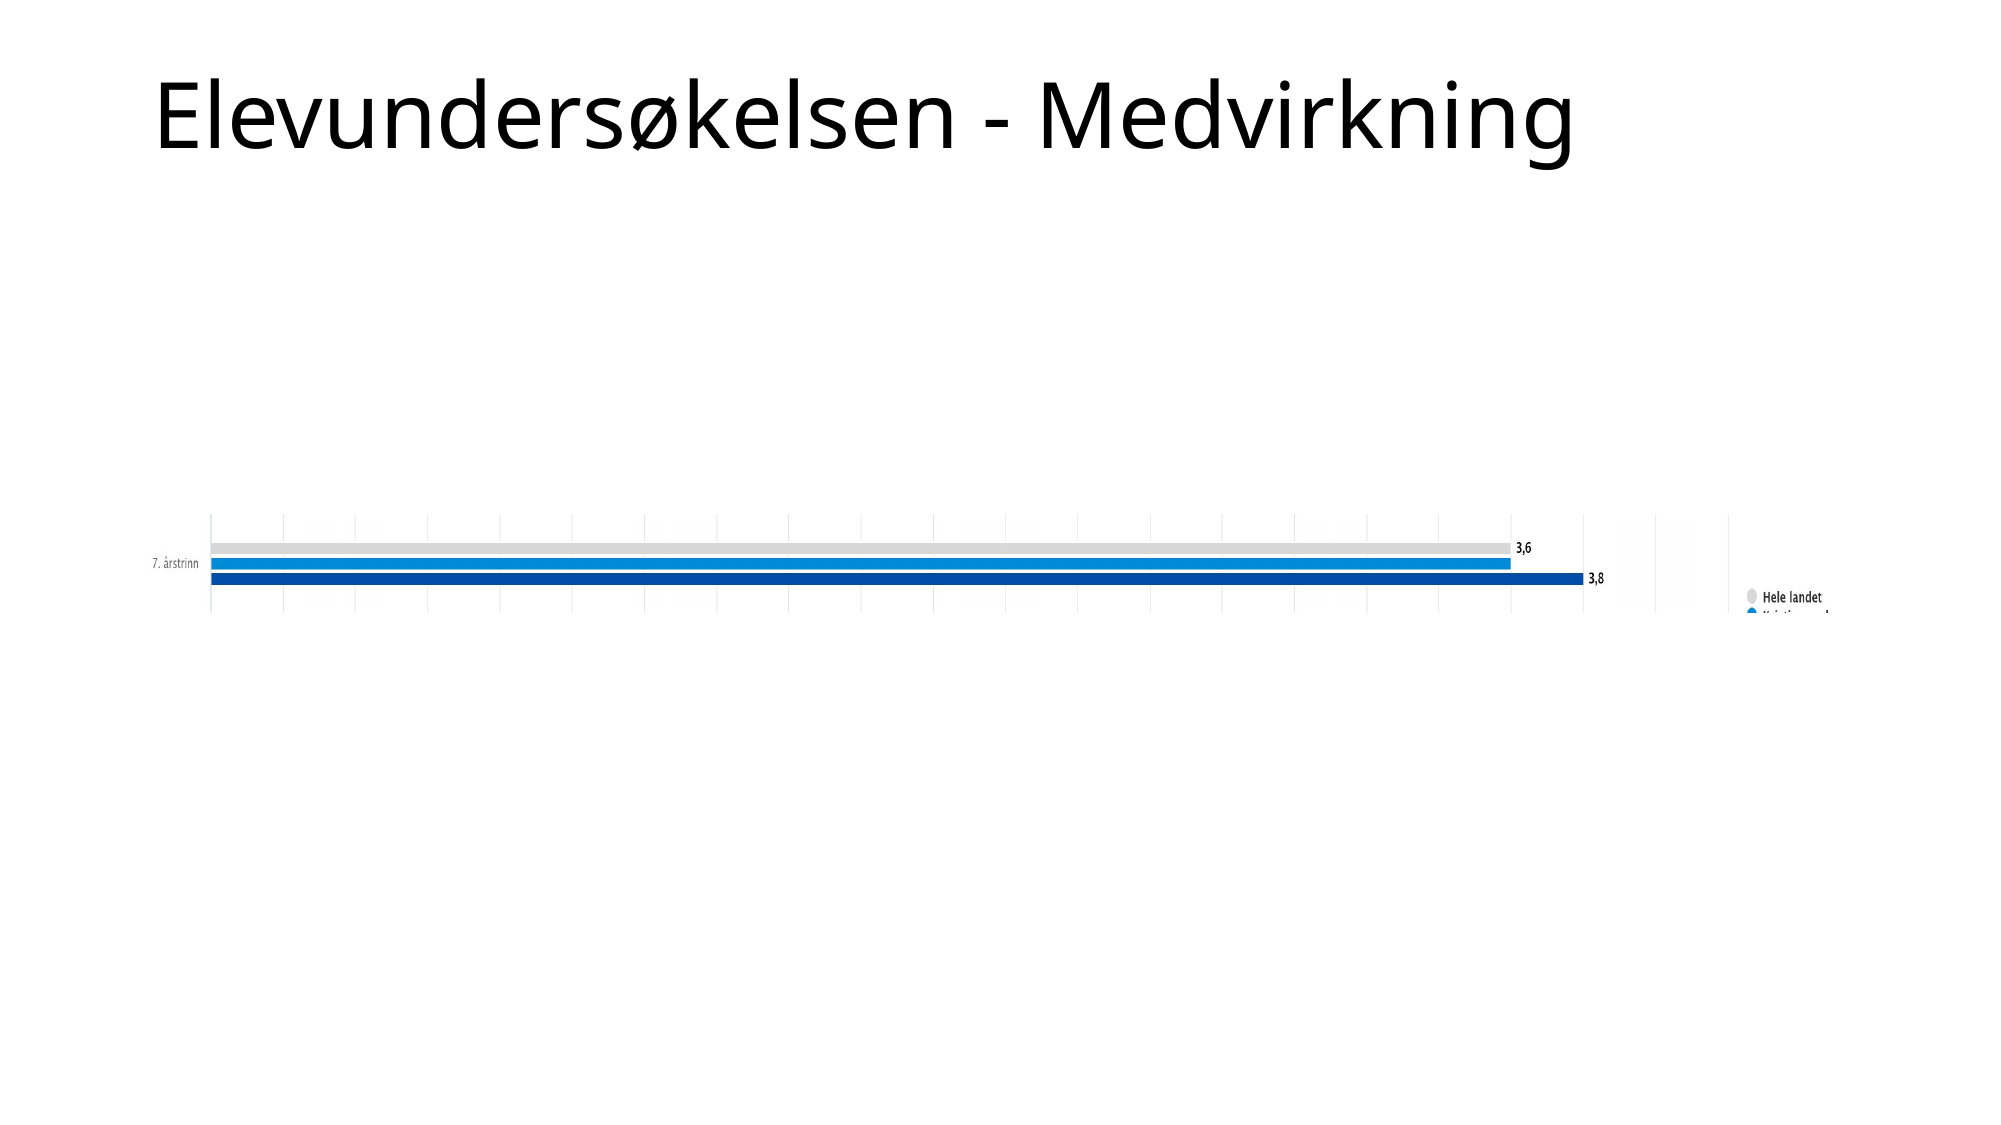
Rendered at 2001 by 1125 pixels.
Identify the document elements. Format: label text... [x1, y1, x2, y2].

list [136, 514, 1865, 614]
title Elevundersøkelsen - Medvirkning [137, 59, 1863, 278]
